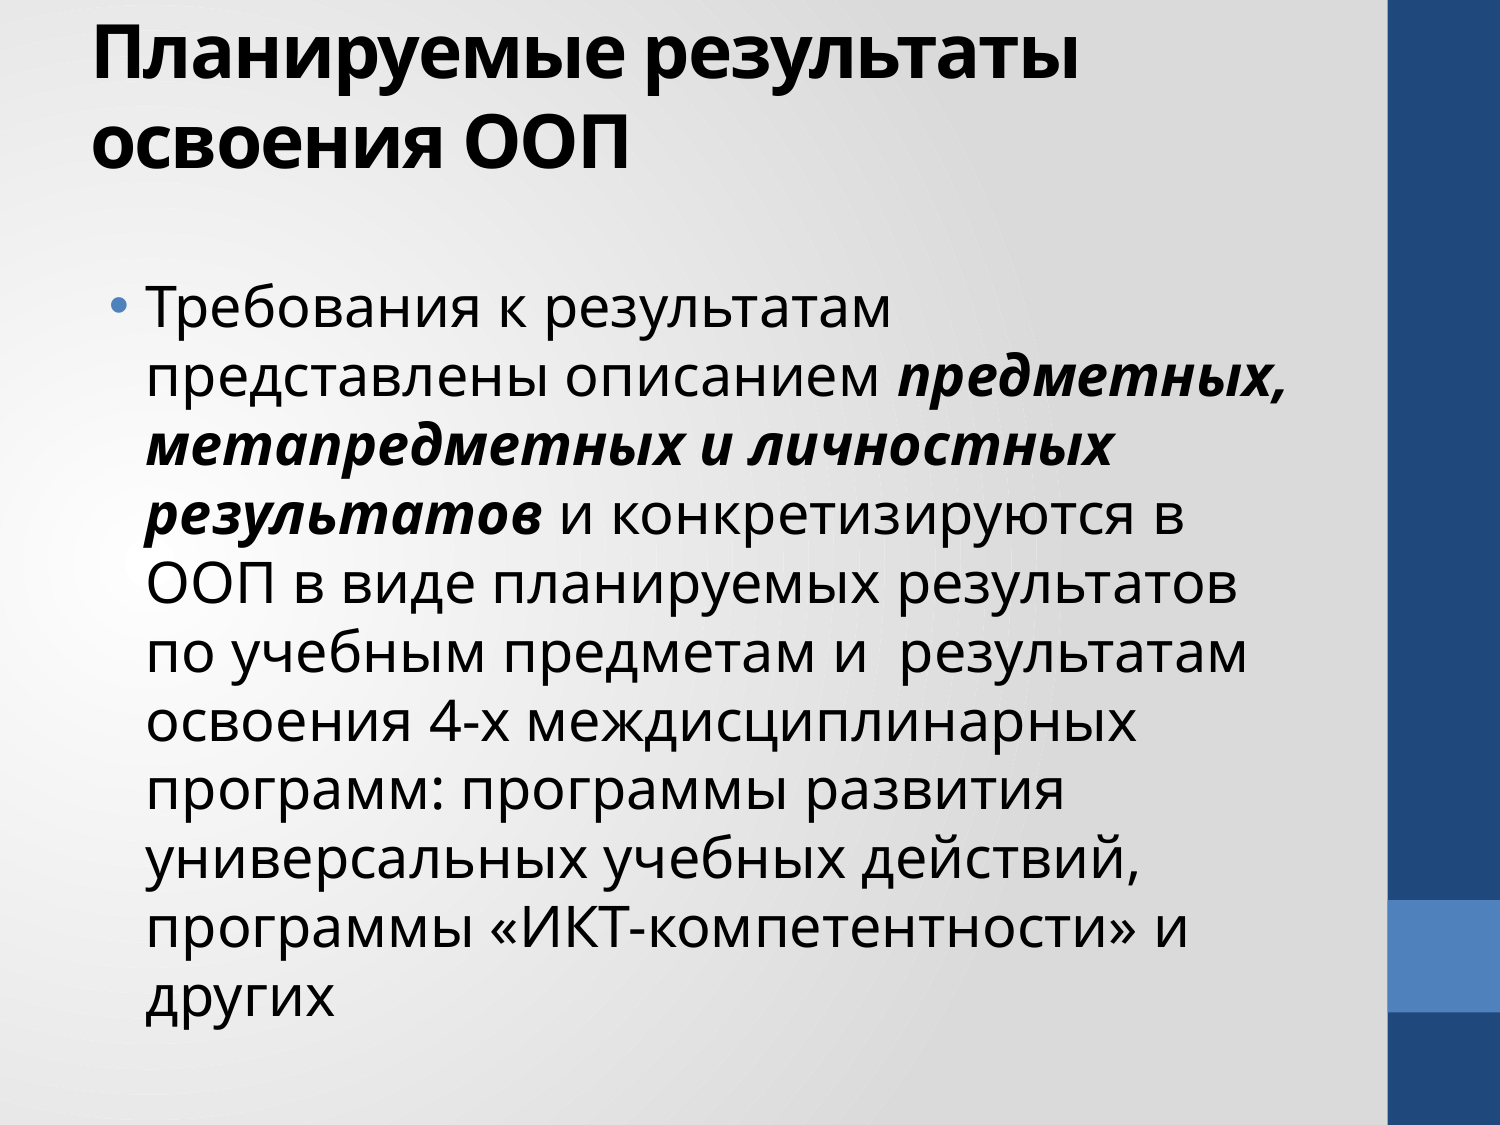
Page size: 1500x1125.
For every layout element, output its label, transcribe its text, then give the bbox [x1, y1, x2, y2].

list Требования к результатам представлены описанием предметных, метапредметных и личностных результатов и конкретизируются в ООП в виде планируемых результатов по учебным предметам и результатам освоения 4-х междисциплинарных программ: программы развития универсальных учебных действий, программы «ИКТ-компетентности» и других [75, 262, 1325, 1050]
title Планируемые результаты освоения ООП [75, 45, 1325, 233]
